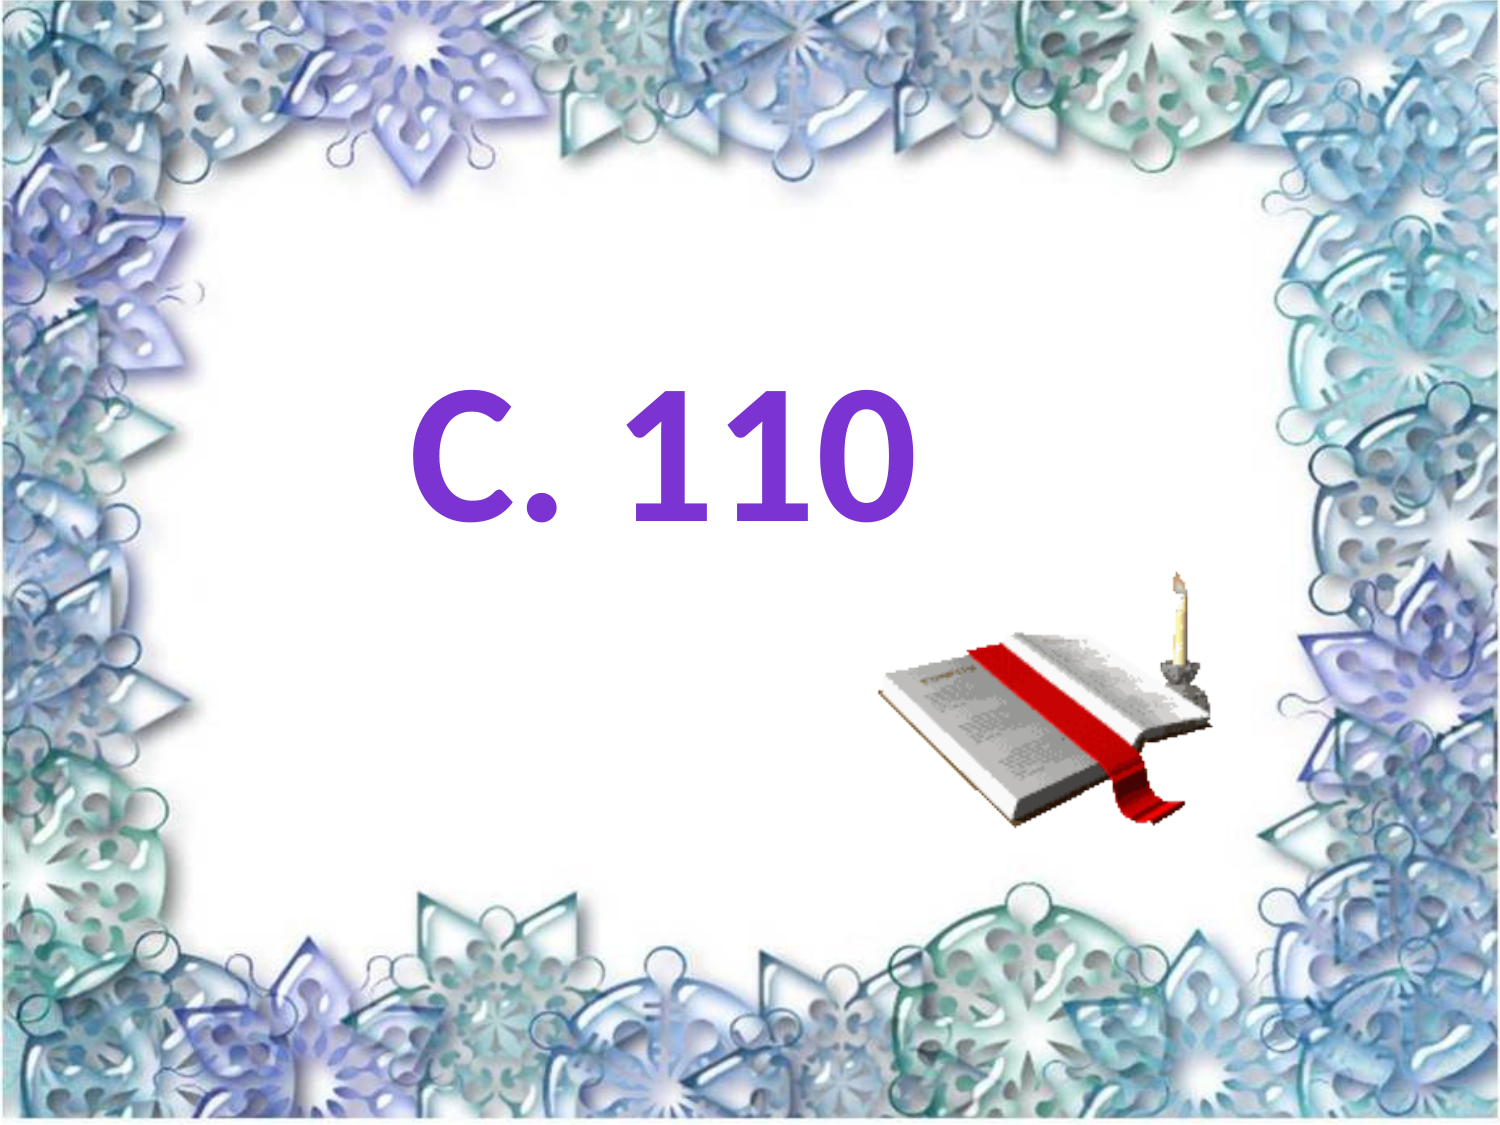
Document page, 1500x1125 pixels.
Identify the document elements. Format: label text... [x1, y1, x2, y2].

text_box С. 110 [328, 314, 998, 570]
picture [0, 0, 1500, 1125]
